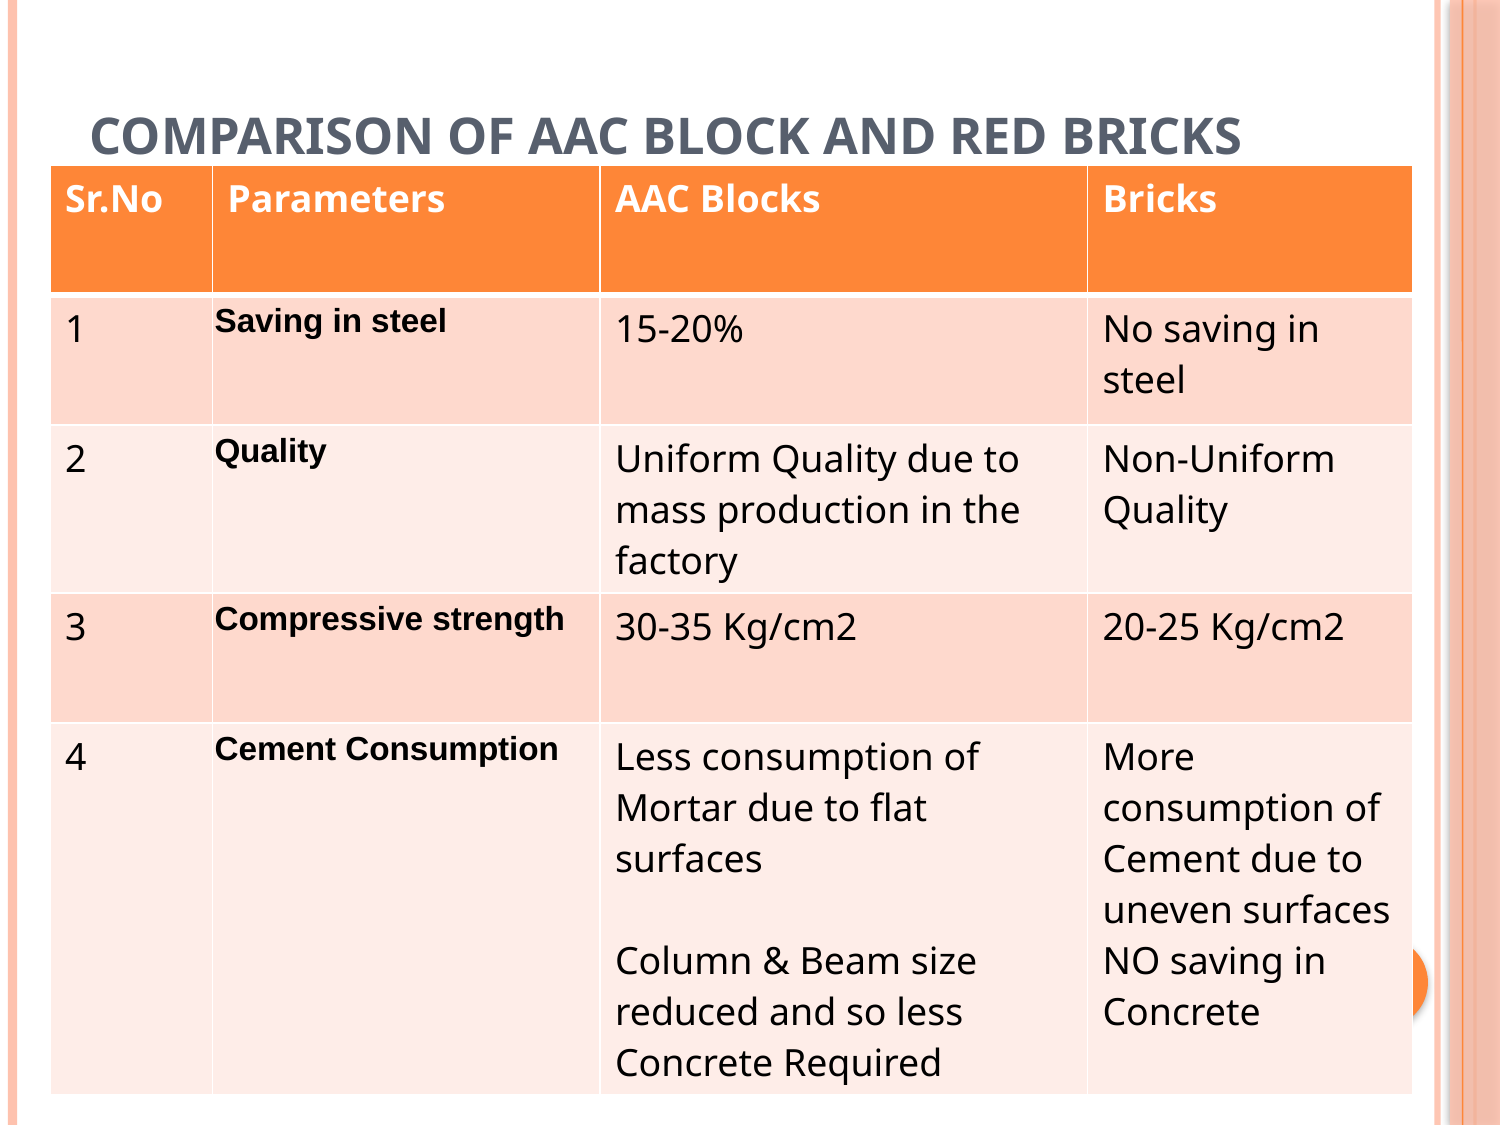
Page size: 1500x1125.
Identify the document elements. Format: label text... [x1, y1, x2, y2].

table_header Bricks [1088, 166, 1412, 292]
table_cell More consumption of Cement due to uneven surfaces NO saving in Concrete [1088, 724, 1412, 1094]
table_cell Compressive strength [213, 594, 599, 722]
table_cell Non-Uniform Quality [1088, 426, 1412, 592]
table_header AAC Blocks [601, 166, 1087, 292]
title Comparison of AAC Block and Red Bricks [75, 45, 1300, 164]
table_header Parameters [213, 166, 599, 292]
table_cell 2 [51, 426, 212, 592]
table_cell Less consumption of Mortar due to flat surfaces Column & Beam size reduced and so less Concrete Required [601, 724, 1087, 1094]
table_cell Quality [213, 426, 599, 592]
table_cell 1 [51, 298, 212, 424]
table_cell 3 [51, 594, 212, 722]
table_cell Uniform Quality due to mass production in the factory [601, 426, 1087, 592]
table_cell 4 [51, 724, 212, 1094]
table_header Sr.No [51, 166, 212, 292]
table_cell 20-25 Kg/cm2 [1088, 594, 1412, 722]
table_cell Saving in steel [213, 298, 599, 424]
table_cell Cement Consumption [213, 724, 599, 1094]
table_cell 15-20% [601, 298, 1087, 424]
table_cell 30-35 Kg/cm2 [601, 594, 1087, 722]
table_cell No saving in steel [1088, 298, 1412, 424]
